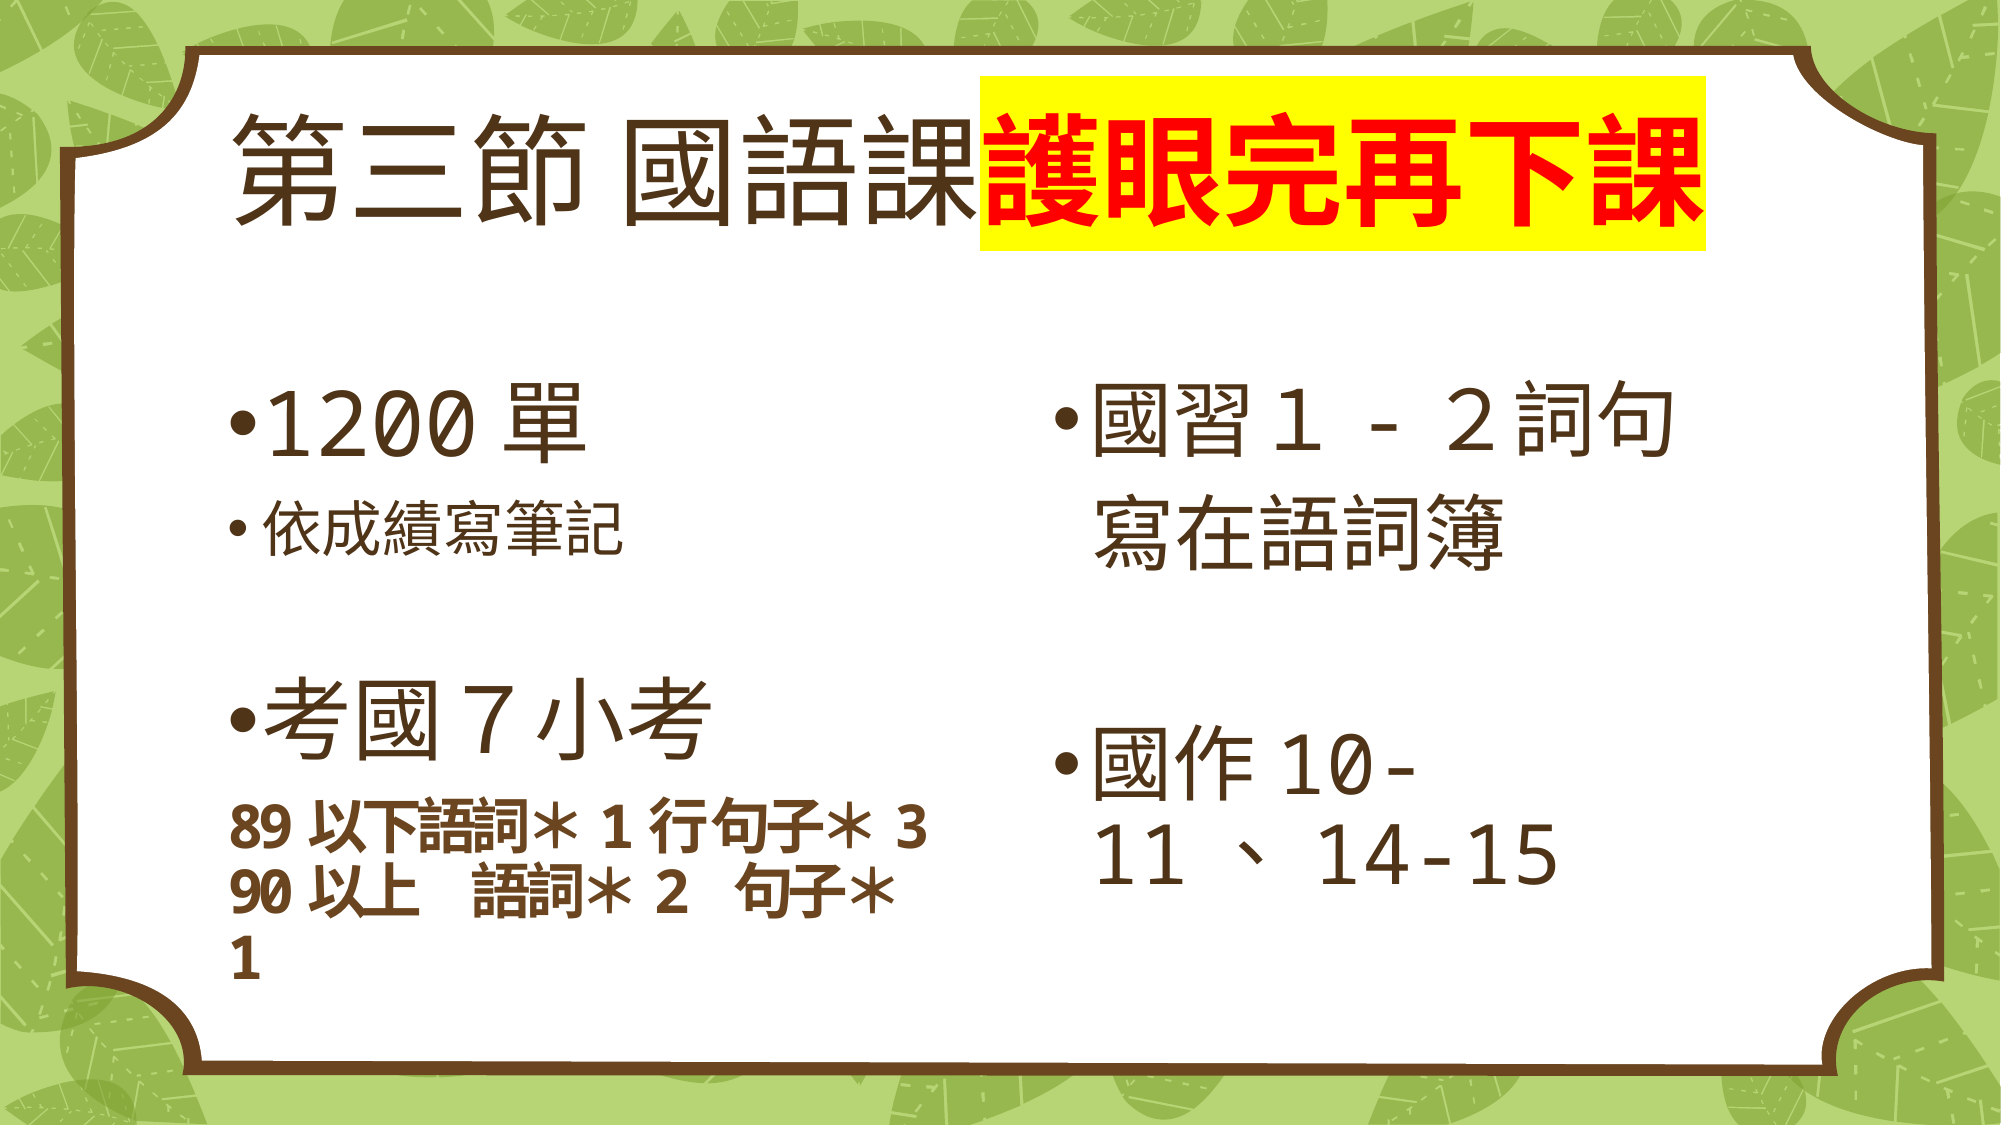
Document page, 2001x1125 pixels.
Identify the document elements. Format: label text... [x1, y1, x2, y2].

list 1200單 依成績寫筆記 考國７小考 89以下語詞＊1行 句子＊3 90以上 語詞＊2 句子＊1 [212, 370, 963, 1014]
list 國習１-２詞句 寫在語詞簿 國作10-11、14-15 [1037, 370, 1788, 1014]
title 第三節 國語課護眼完再下課 [212, 74, 1788, 250]
